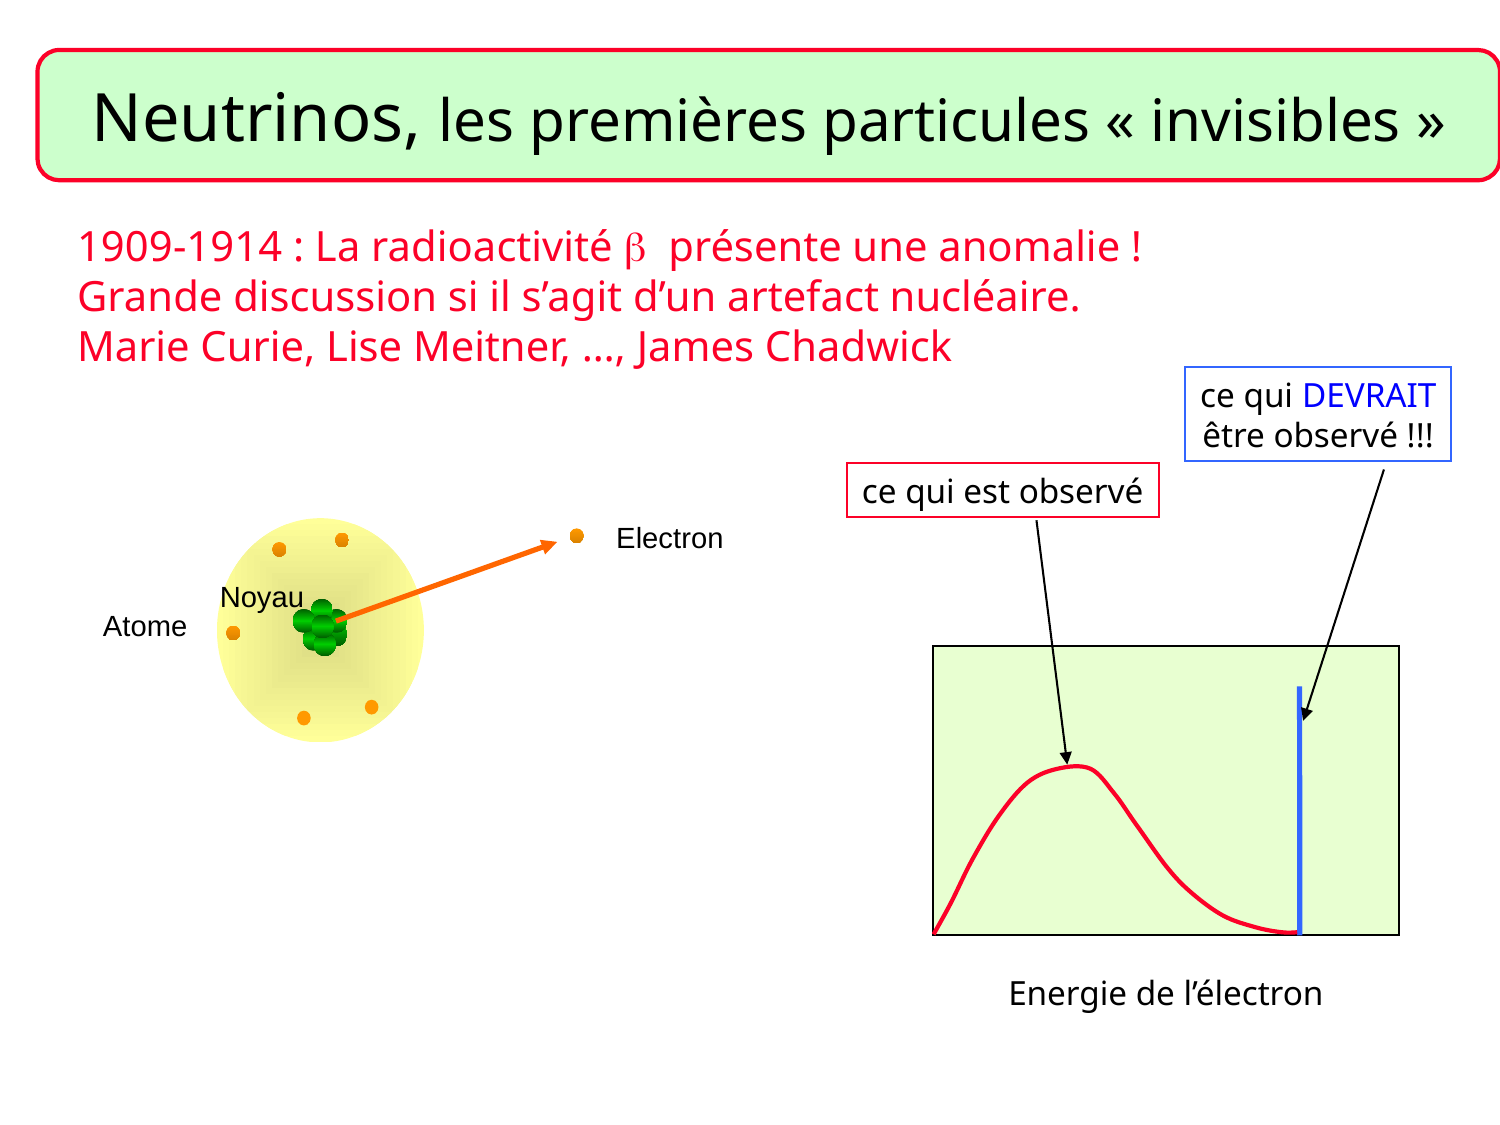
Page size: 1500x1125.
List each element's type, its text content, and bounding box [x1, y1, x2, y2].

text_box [87, 512, 740, 743]
text_box 1909-1914 : La radioactivité b présente une anomalie ! Grande discussion si il s’agit d’un artefact nucléaire. Marie Curie, Lise Meitner, …, James Chadwick [62, 212, 1200, 378]
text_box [845, 366, 1462, 1021]
text_box Neutrinos, les premières particules « invisibles » [37, 49, 1500, 181]
